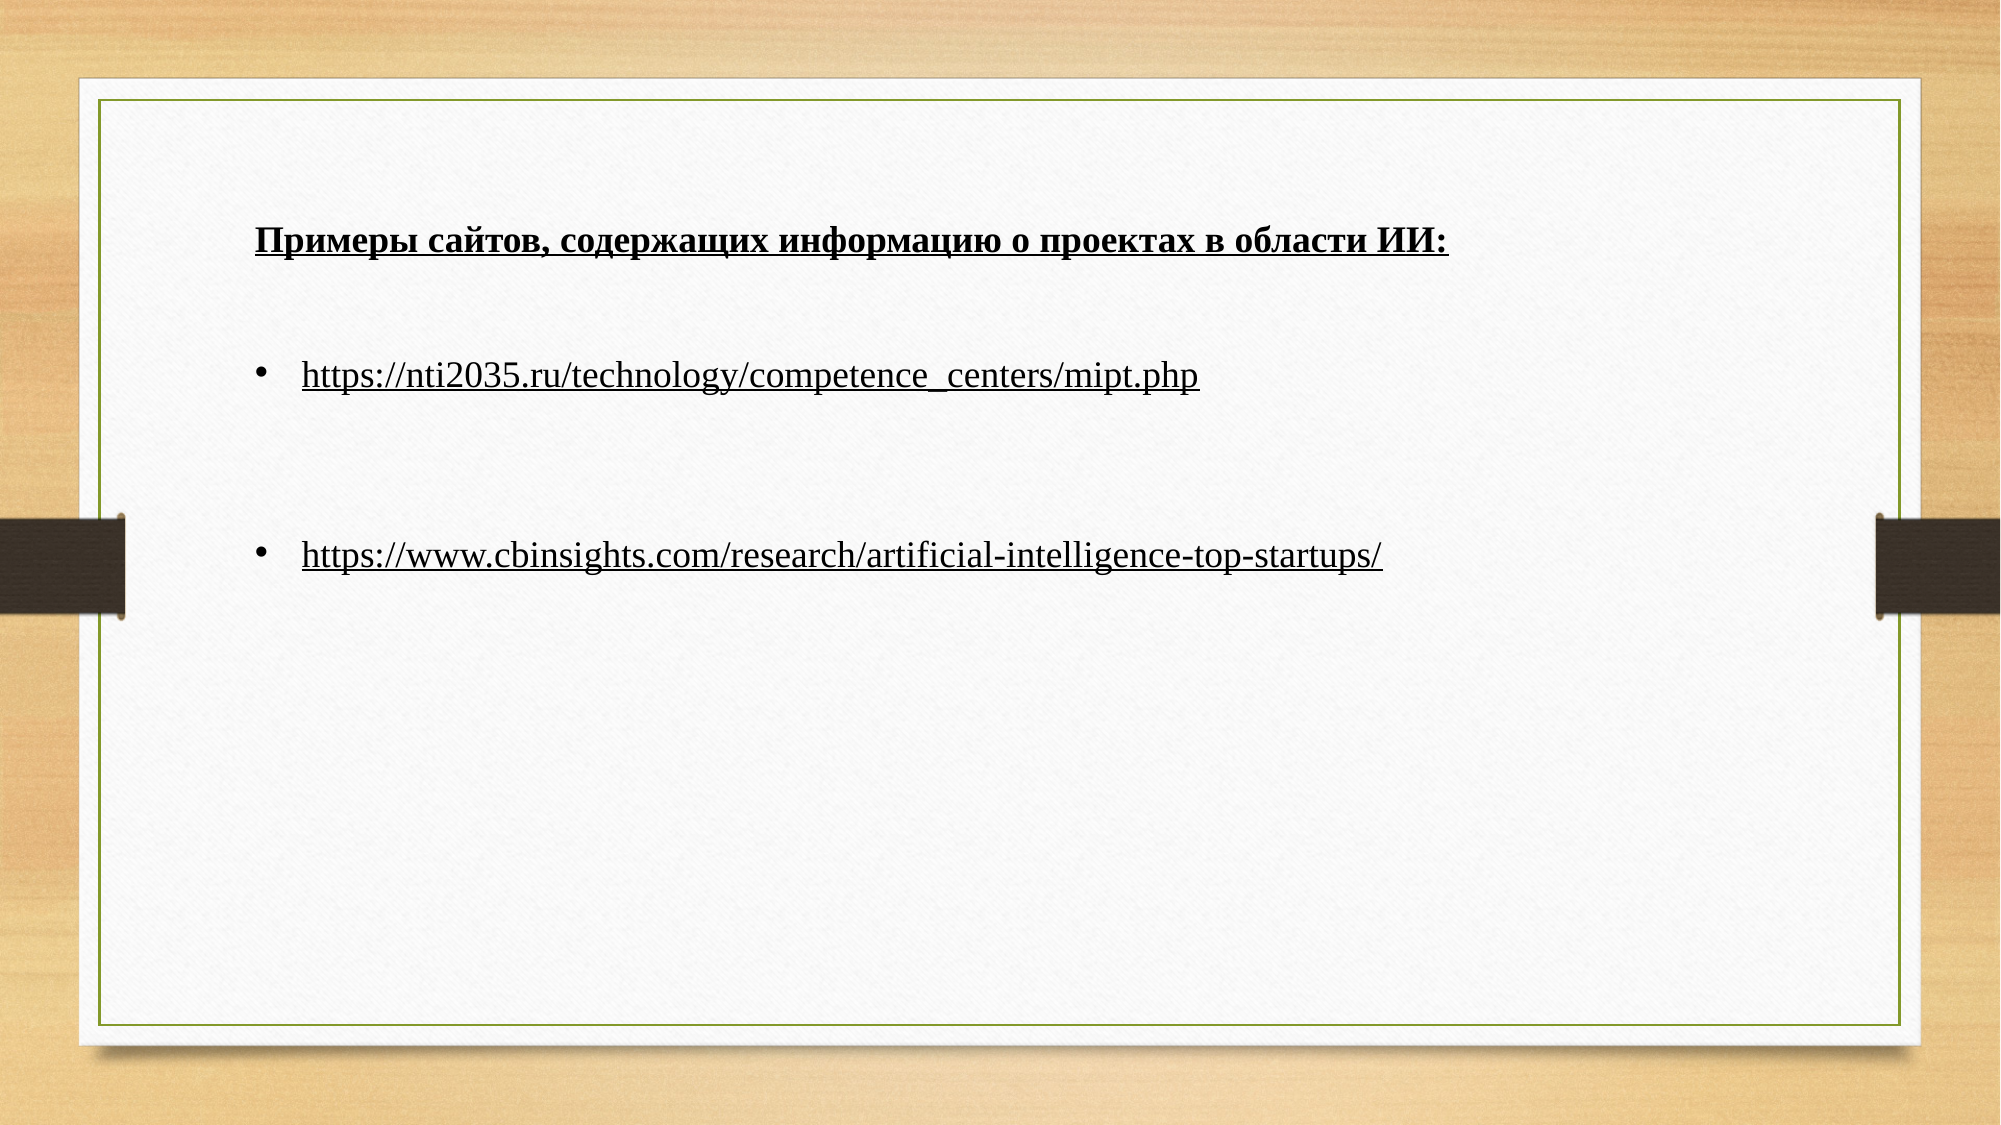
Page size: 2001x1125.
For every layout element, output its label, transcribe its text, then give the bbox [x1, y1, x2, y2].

text_box Примеры сайтов, содержащих информацию о проектах в области ИИ: https://nti2035.ru/technology/competence_centers/mipt.php https://www.cbinsights.com/research/artificial-intelligence-top-startups/ [240, 207, 1655, 582]
picture [0, 0, 2001, 1125]
